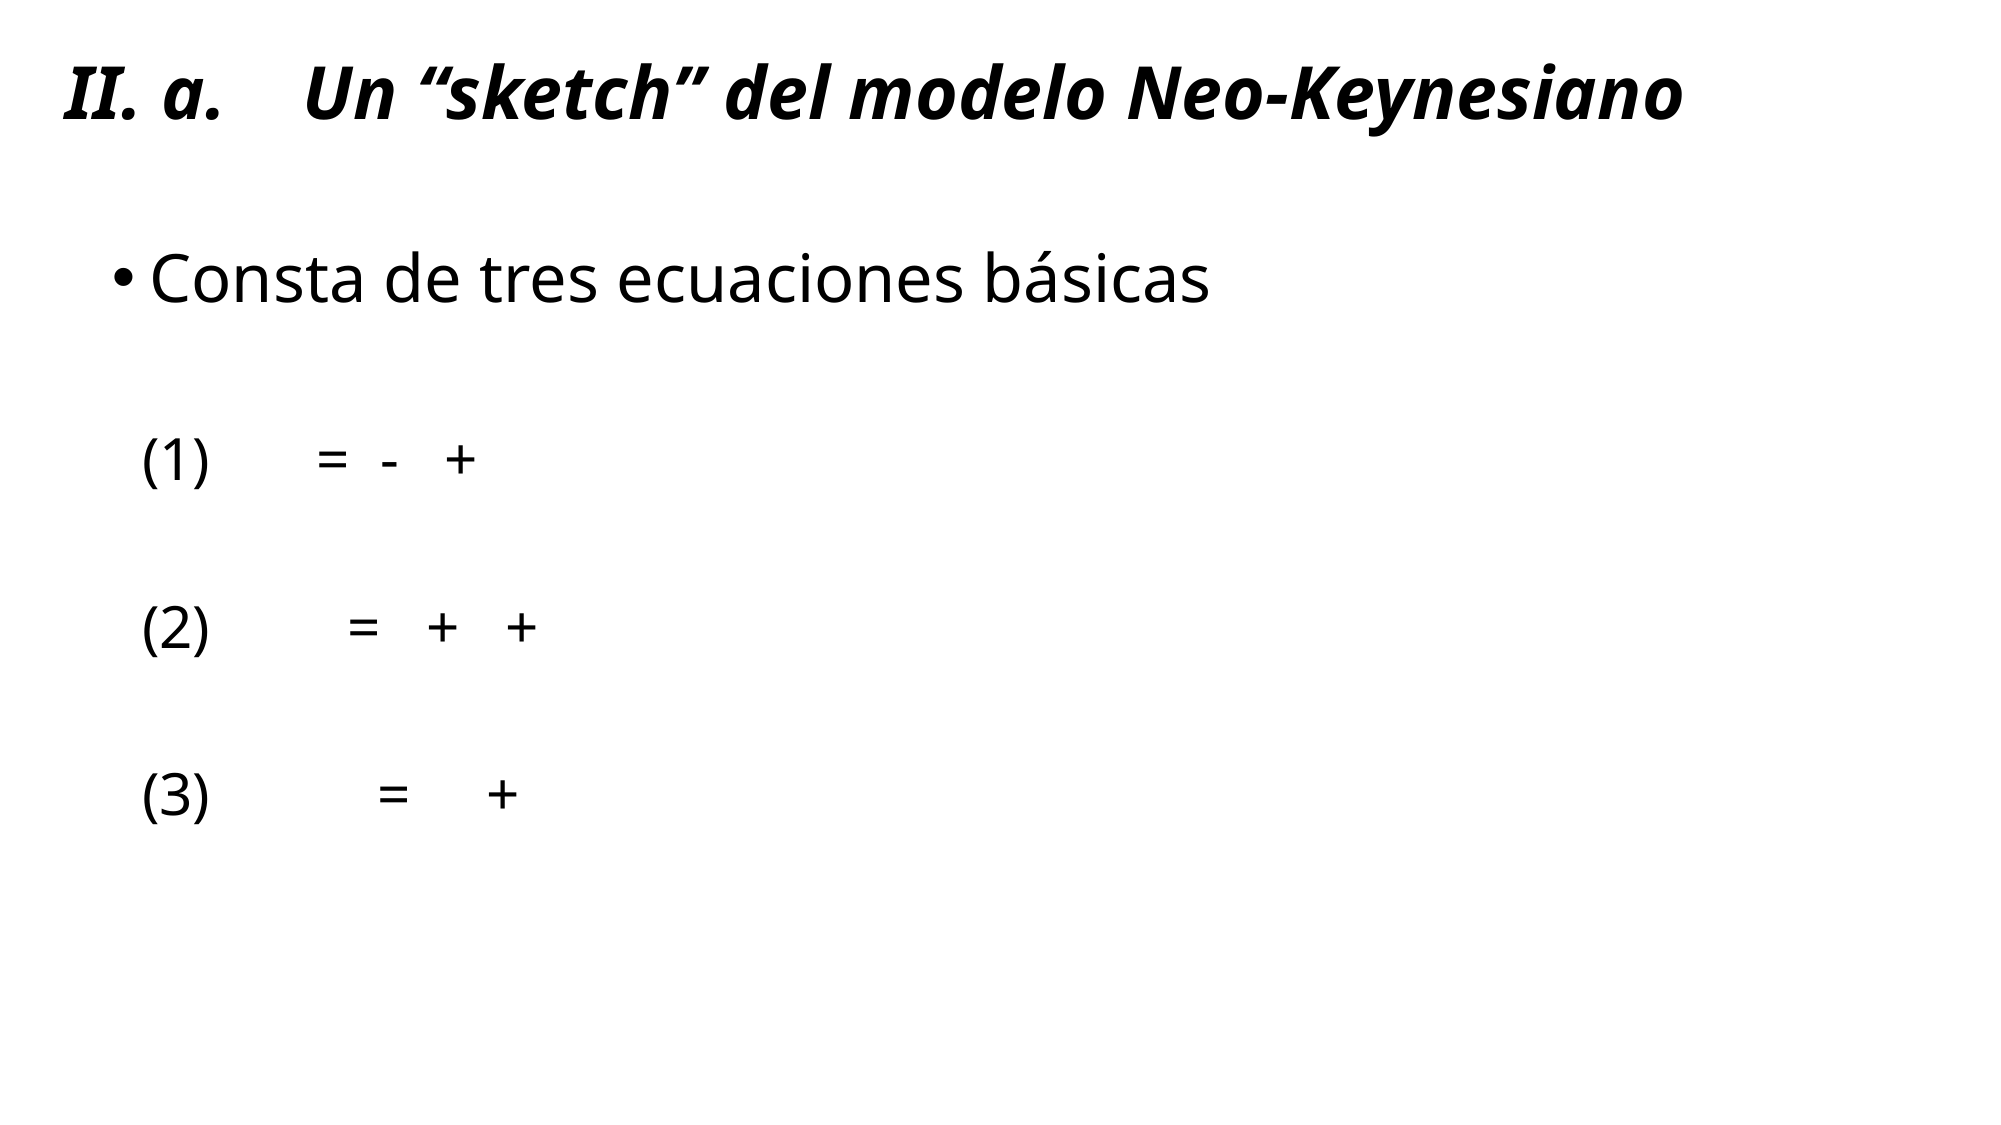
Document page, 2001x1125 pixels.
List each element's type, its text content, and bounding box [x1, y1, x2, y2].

title II. a. Un “sketch” del modelo Neo-Keynesiano [50, 14, 1776, 178]
